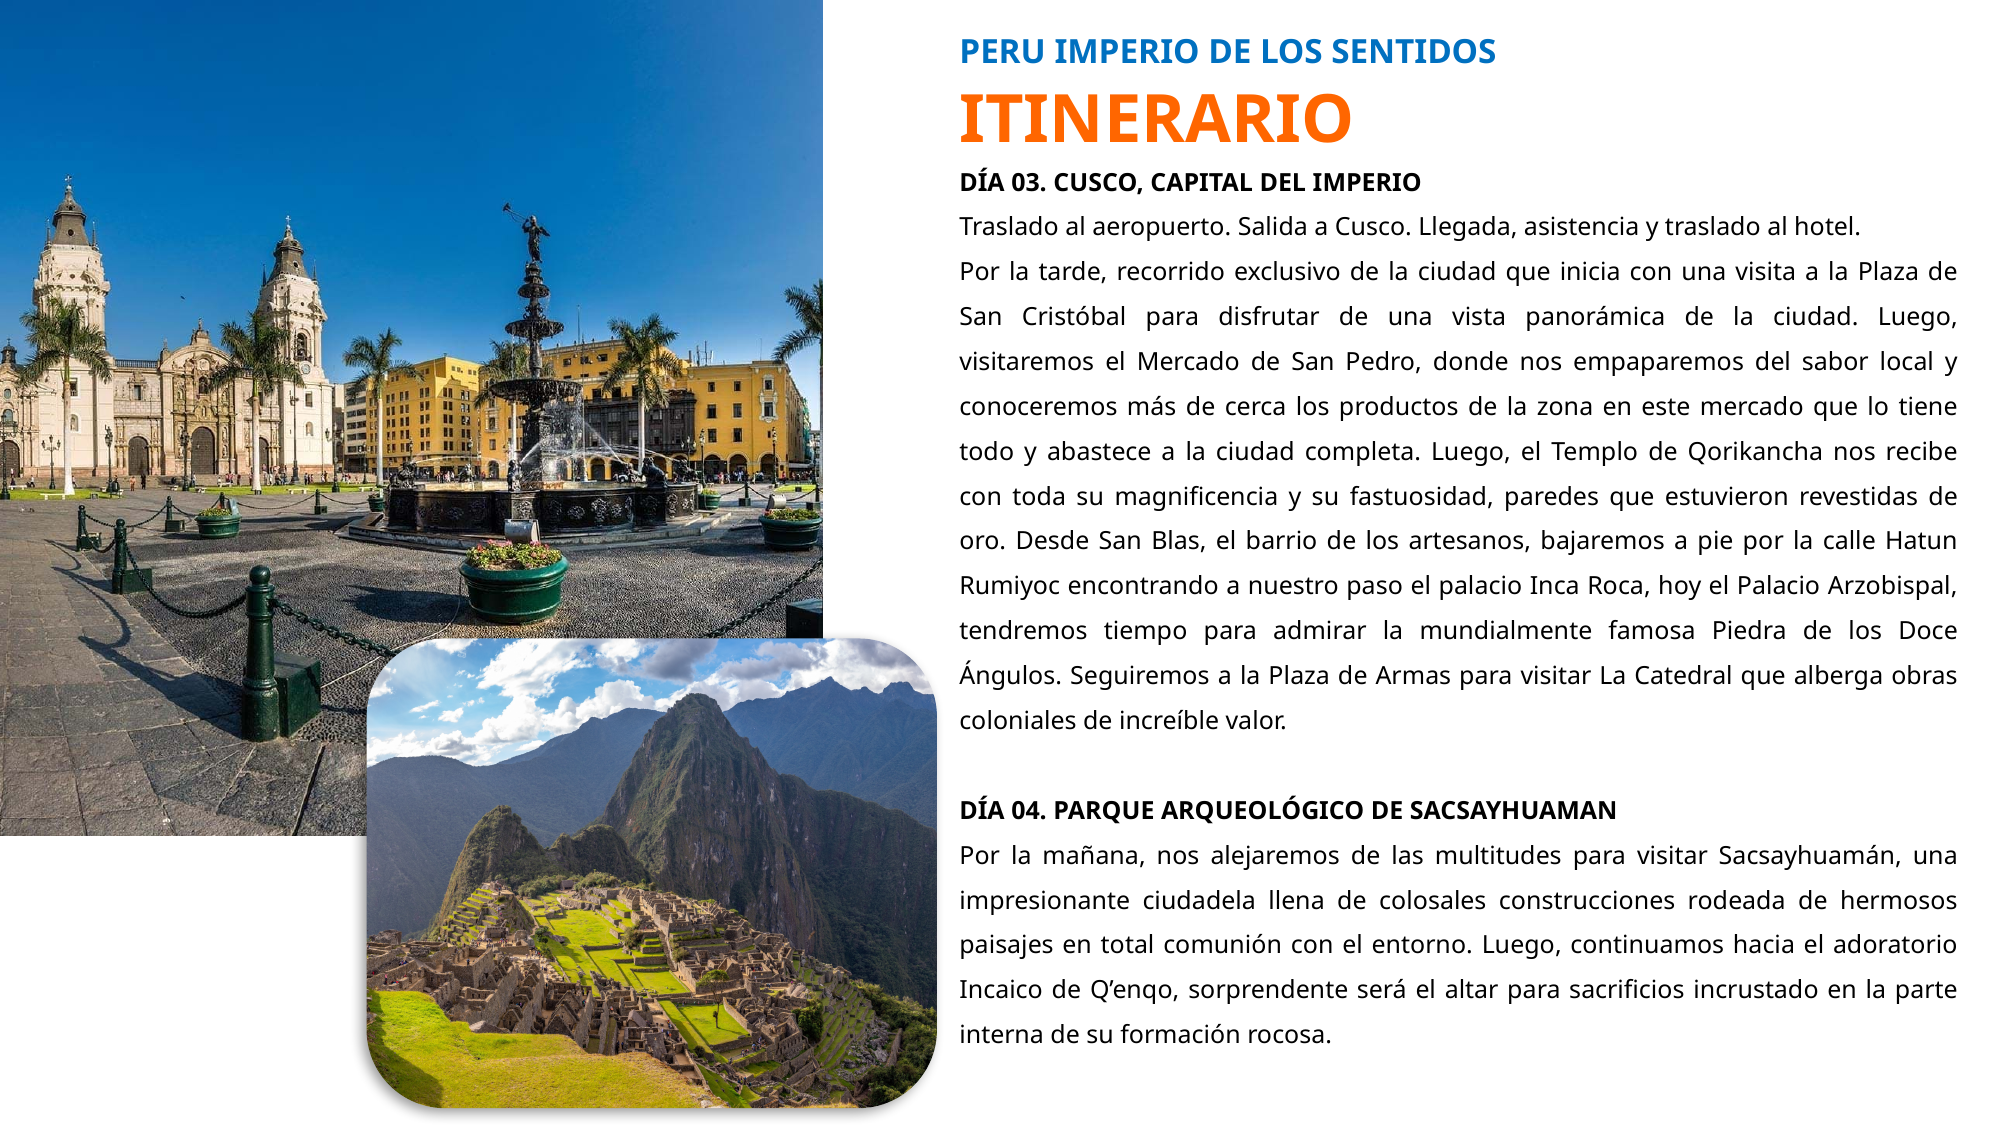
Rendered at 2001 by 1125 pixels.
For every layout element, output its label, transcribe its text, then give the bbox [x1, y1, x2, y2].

text_box DÍA 03. CUSCO, CAPITAL DEL IMPERIO Traslado al aeropuerto. Salida a Cusco. Llegada, asistencia y traslado al hotel. Por la tarde, recorrido exclusivo de la ciudad que inicia con una visita a la Plaza de San Cristóbal para disfrutar de una vista panorámica de la ciudad. Luego, visitaremos el Mercado de San Pedro, donde nos empaparemos del sabor local y conoceremos más de cerca los productos de la zona en este mercado que lo tiene todo y abastece a la ciudad completa. Luego, el Templo de Qorikancha nos recibe con toda su magnificencia y su fastuosidad, paredes que estuvieron revestidas de oro. Desde San Blas, el barrio de los artesanos, bajaremos a pie por la calle Hatun Rumiyoc encontrando a nuestro paso el palacio Inca Roca, hoy el Palacio Arzobispal, tendremos tiempo para admirar la mundialmente famosa Piedra de los Doce Ángulos. Seguiremos a la Plaza de Armas para visitar La Catedral que alberga obras coloniales de increíble valor. DÍA 04. PARQUE ARQUEOLÓGICO DE SACSAYHUAMAN Por la mañana, nos alejaremos de las multitudes para visitar Sacsayhuamán, una impresionante ciudadela llena de colosales construcciones rodeada de hermosos paisajes en total comunión con el entorno. Luego, continuamos hacia el adoratorio Incaico de Q’enqo, sorprendente será el altar para sacrificios incrustado en la parte interna de su formación rocosa. [944, 143, 1975, 1057]
picture [0, 0, 938, 1109]
text_box ITINERARIO [944, 68, 1712, 143]
text_box PERU IMPERIO DE LOS SENTIDOS [944, 22, 1662, 78]
